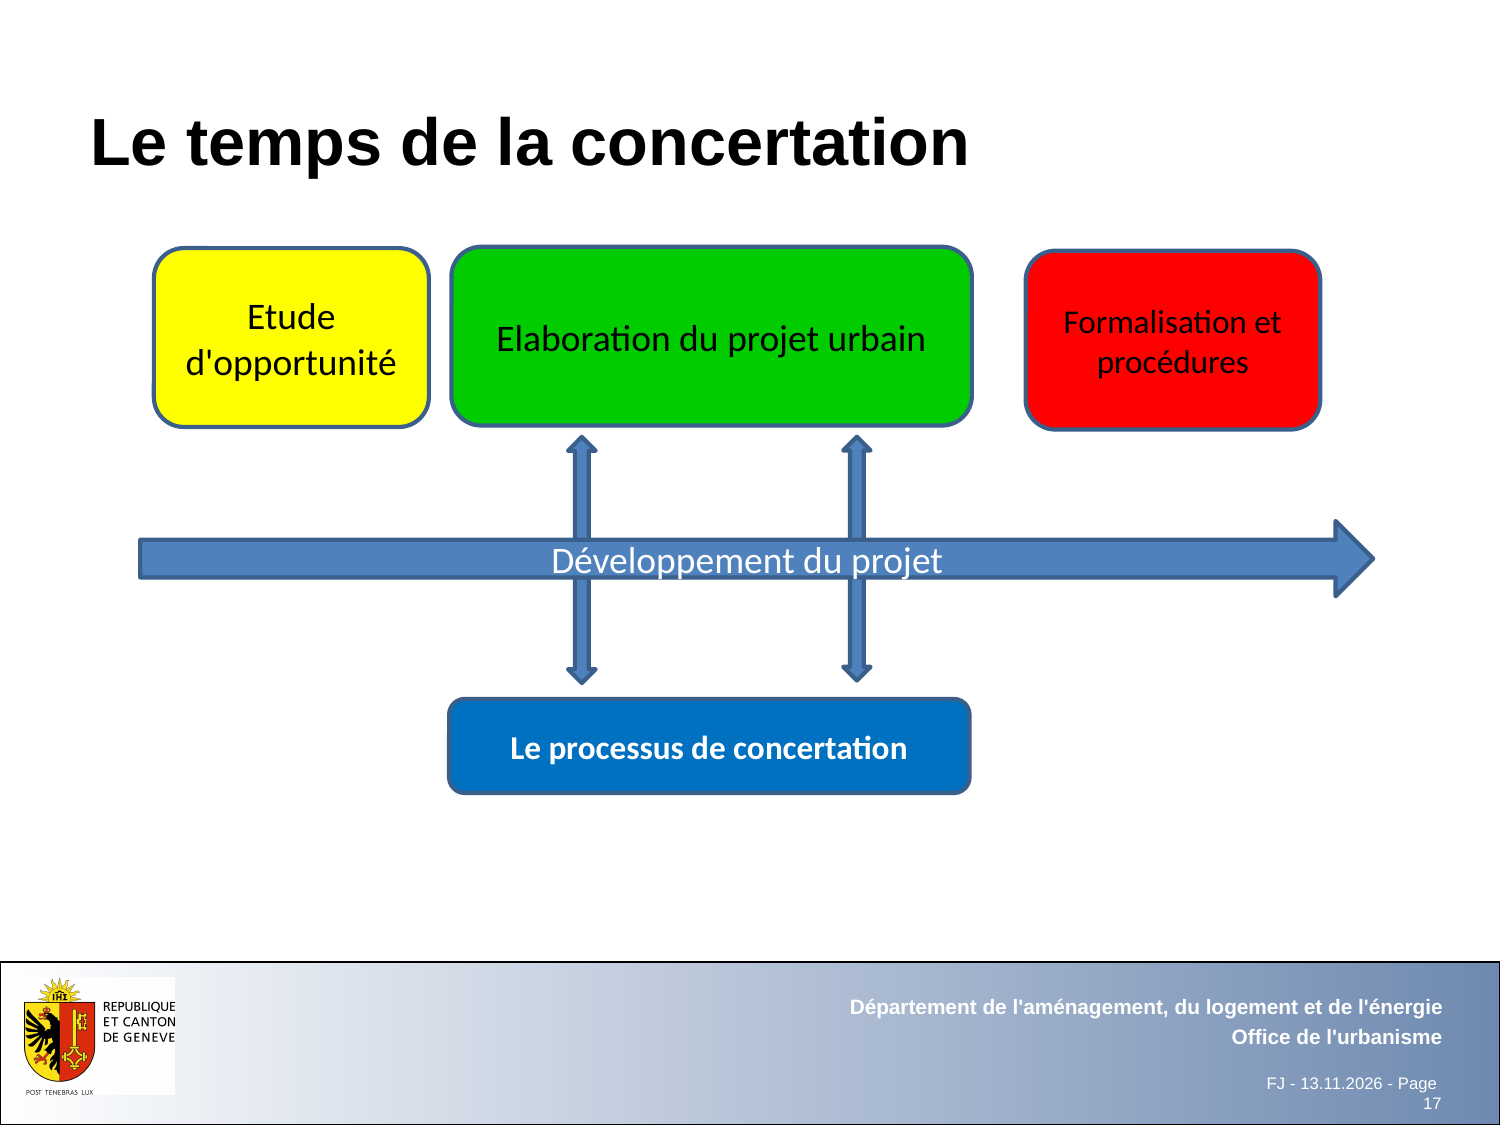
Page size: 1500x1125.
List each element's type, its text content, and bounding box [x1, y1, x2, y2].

text_box [843, 436, 871, 539]
title Le temps de la concertation [75, 45, 1425, 233]
footer Département de l'aménagement, du logement et de l'énergie [228, 986, 1458, 1005]
text_box [843, 578, 871, 681]
text_box [567, 436, 596, 539]
text_box Formalisation et procédures [1025, 250, 1321, 430]
text_box Elaboration du projet urbain [451, 246, 972, 426]
text_box Le processus de concertation [449, 698, 970, 794]
picture [24, 977, 175, 1095]
text_box Etude d'opportunité [153, 248, 429, 427]
slide_number Office de l'urbanisme [229, 1015, 1458, 1033]
text_box Développement du projet [140, 520, 1374, 597]
text_box [567, 578, 596, 684]
